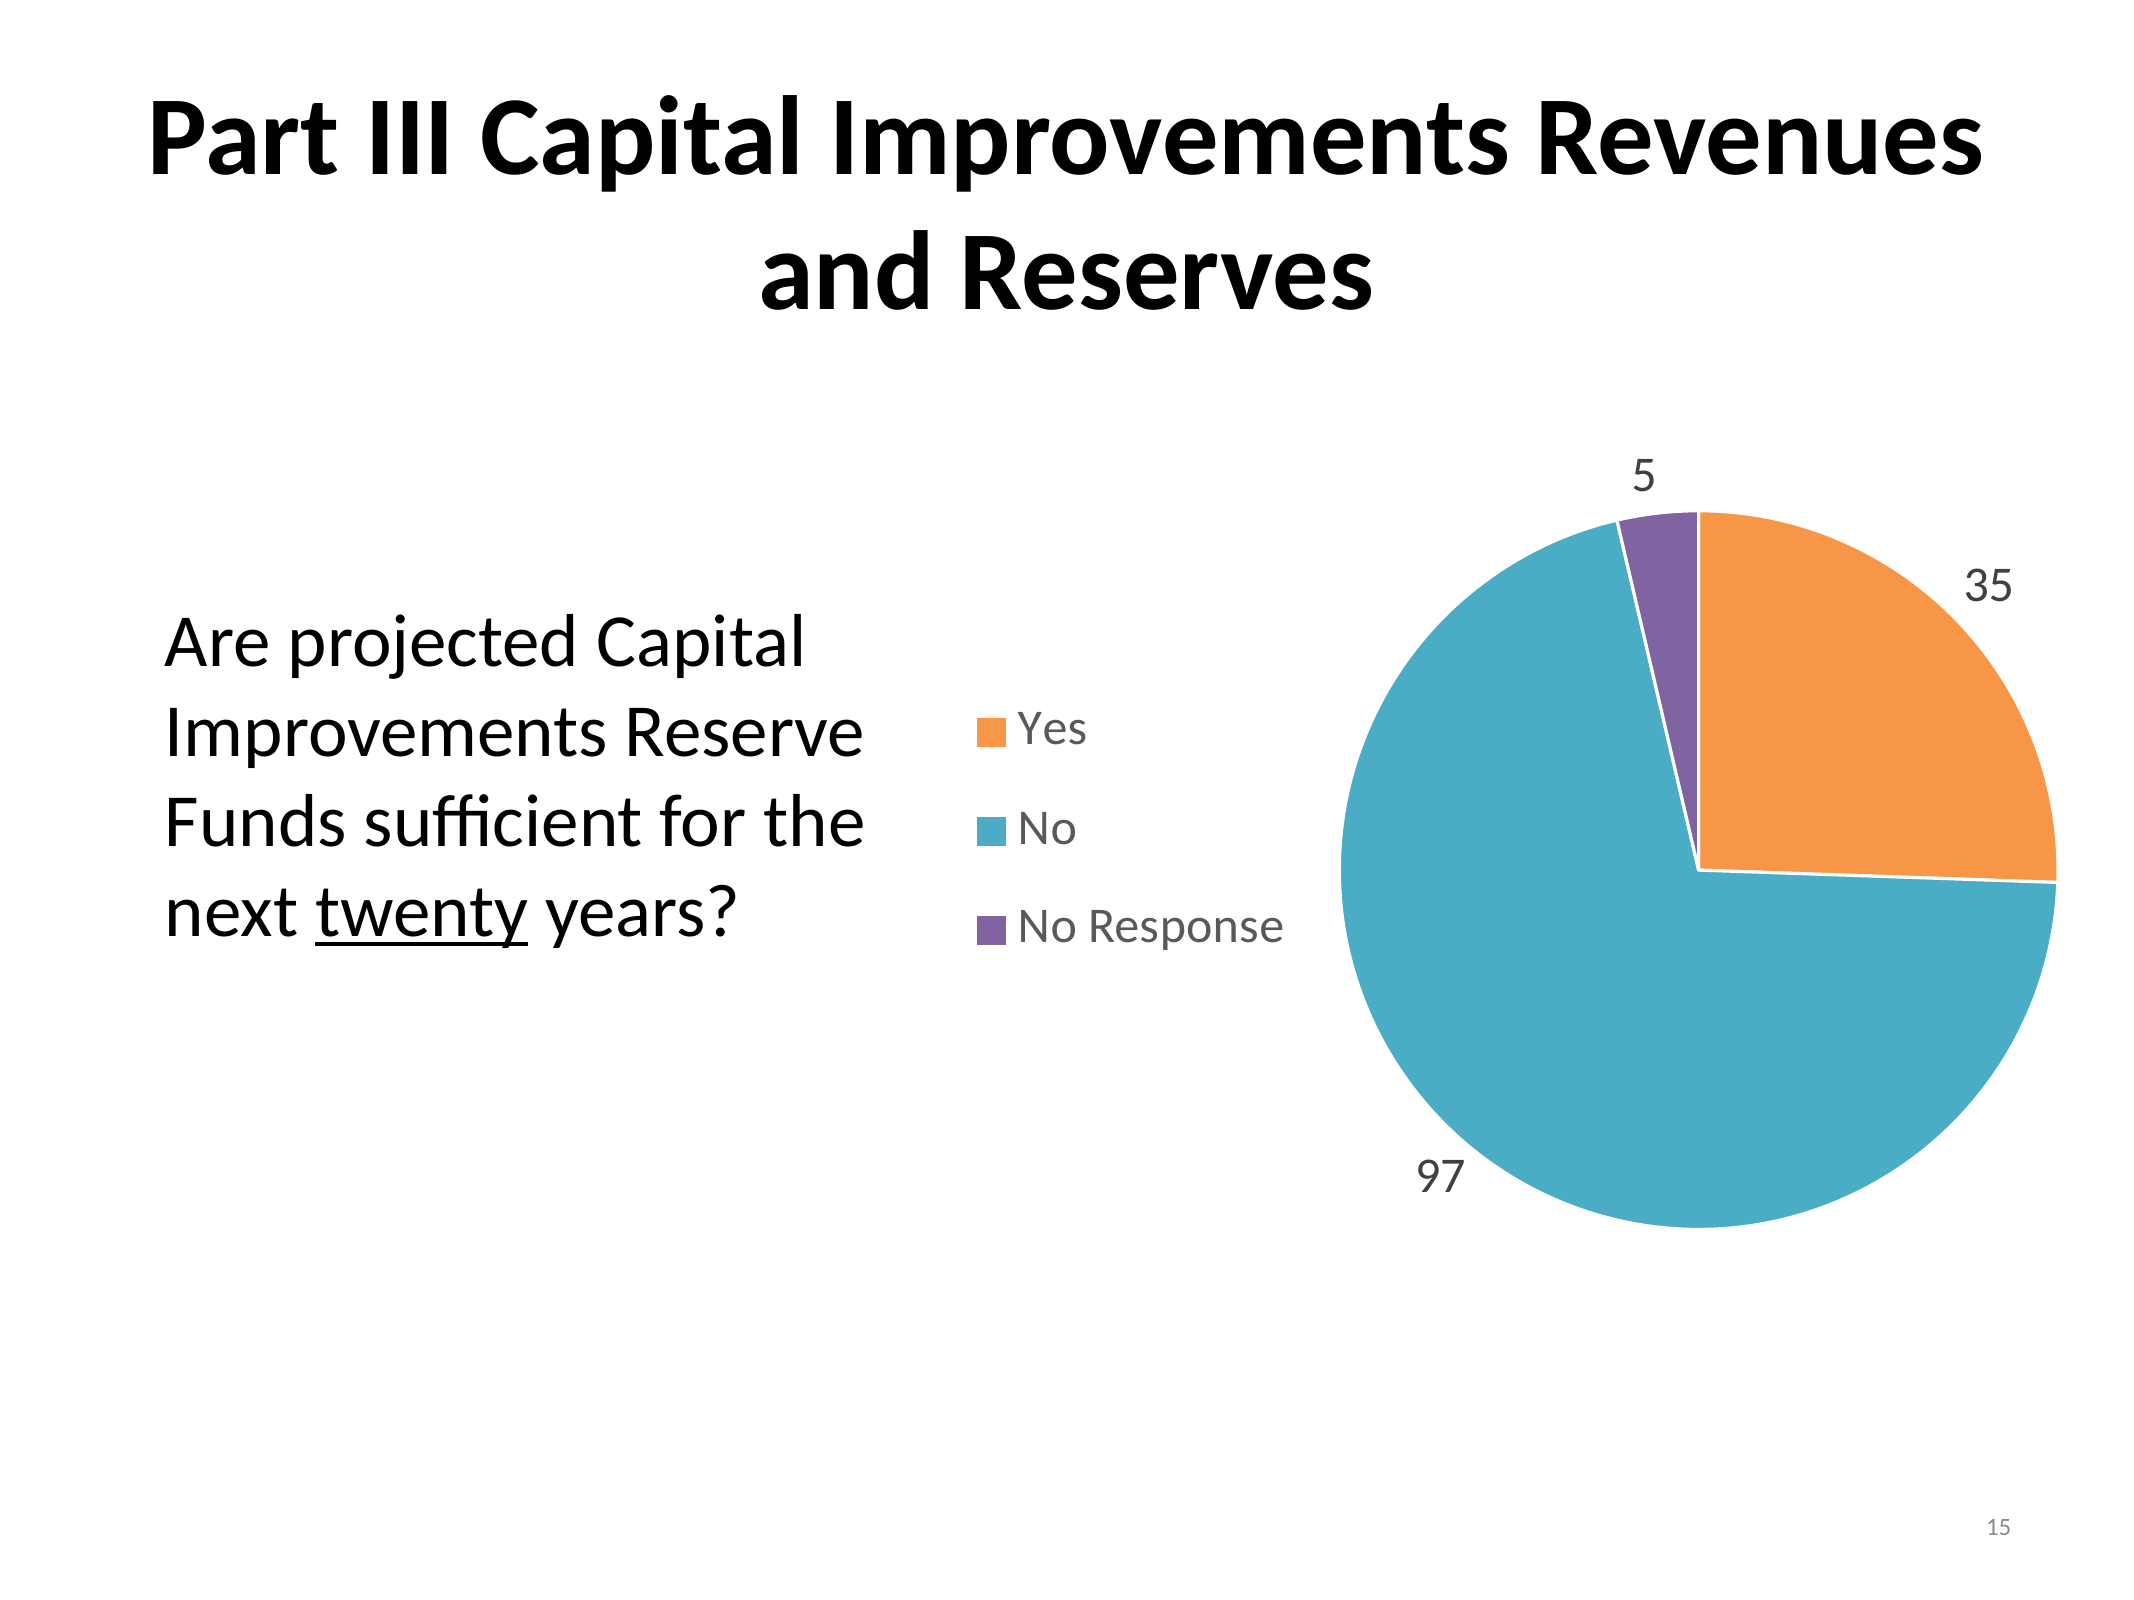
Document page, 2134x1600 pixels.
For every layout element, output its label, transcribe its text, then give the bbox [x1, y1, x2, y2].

text_box Are projected Capital Improvements Reserve Funds sufficient for the next twenty years? [149, 584, 946, 959]
title Part III Capital Improvements Revenues and Reserves [106, 64, 2027, 331]
slide_number 15 [1528, 1483, 2027, 1569]
chart [951, 427, 2134, 1364]
